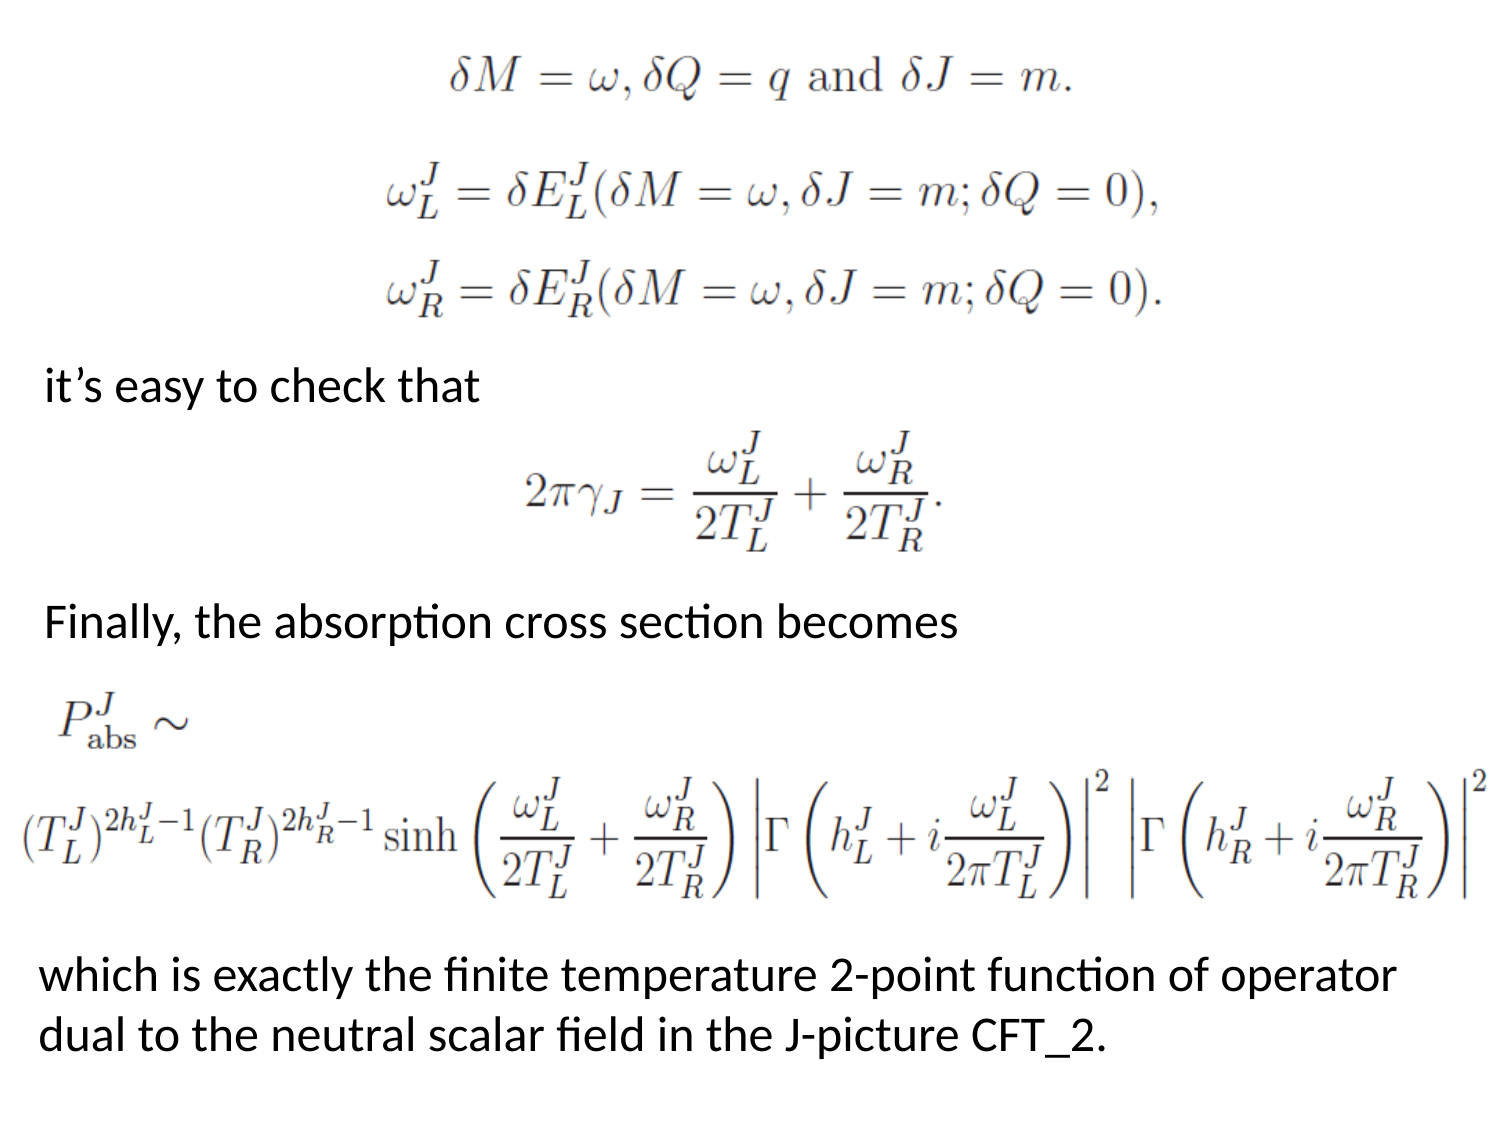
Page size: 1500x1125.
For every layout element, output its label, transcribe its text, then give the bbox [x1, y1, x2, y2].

picture [443, 42, 1081, 112]
picture [513, 420, 952, 567]
picture [378, 238, 1164, 327]
picture [17, 656, 1489, 900]
text_box Finally, the absorption cross section becomes [29, 581, 1500, 656]
text_box it’s easy to check that [29, 344, 1500, 420]
text_box which is exactly the finite temperature 2-point function of operator dual to the neutral scalar field in the J-picture CFT_2. [23, 934, 1459, 1069]
picture [382, 136, 1176, 233]
